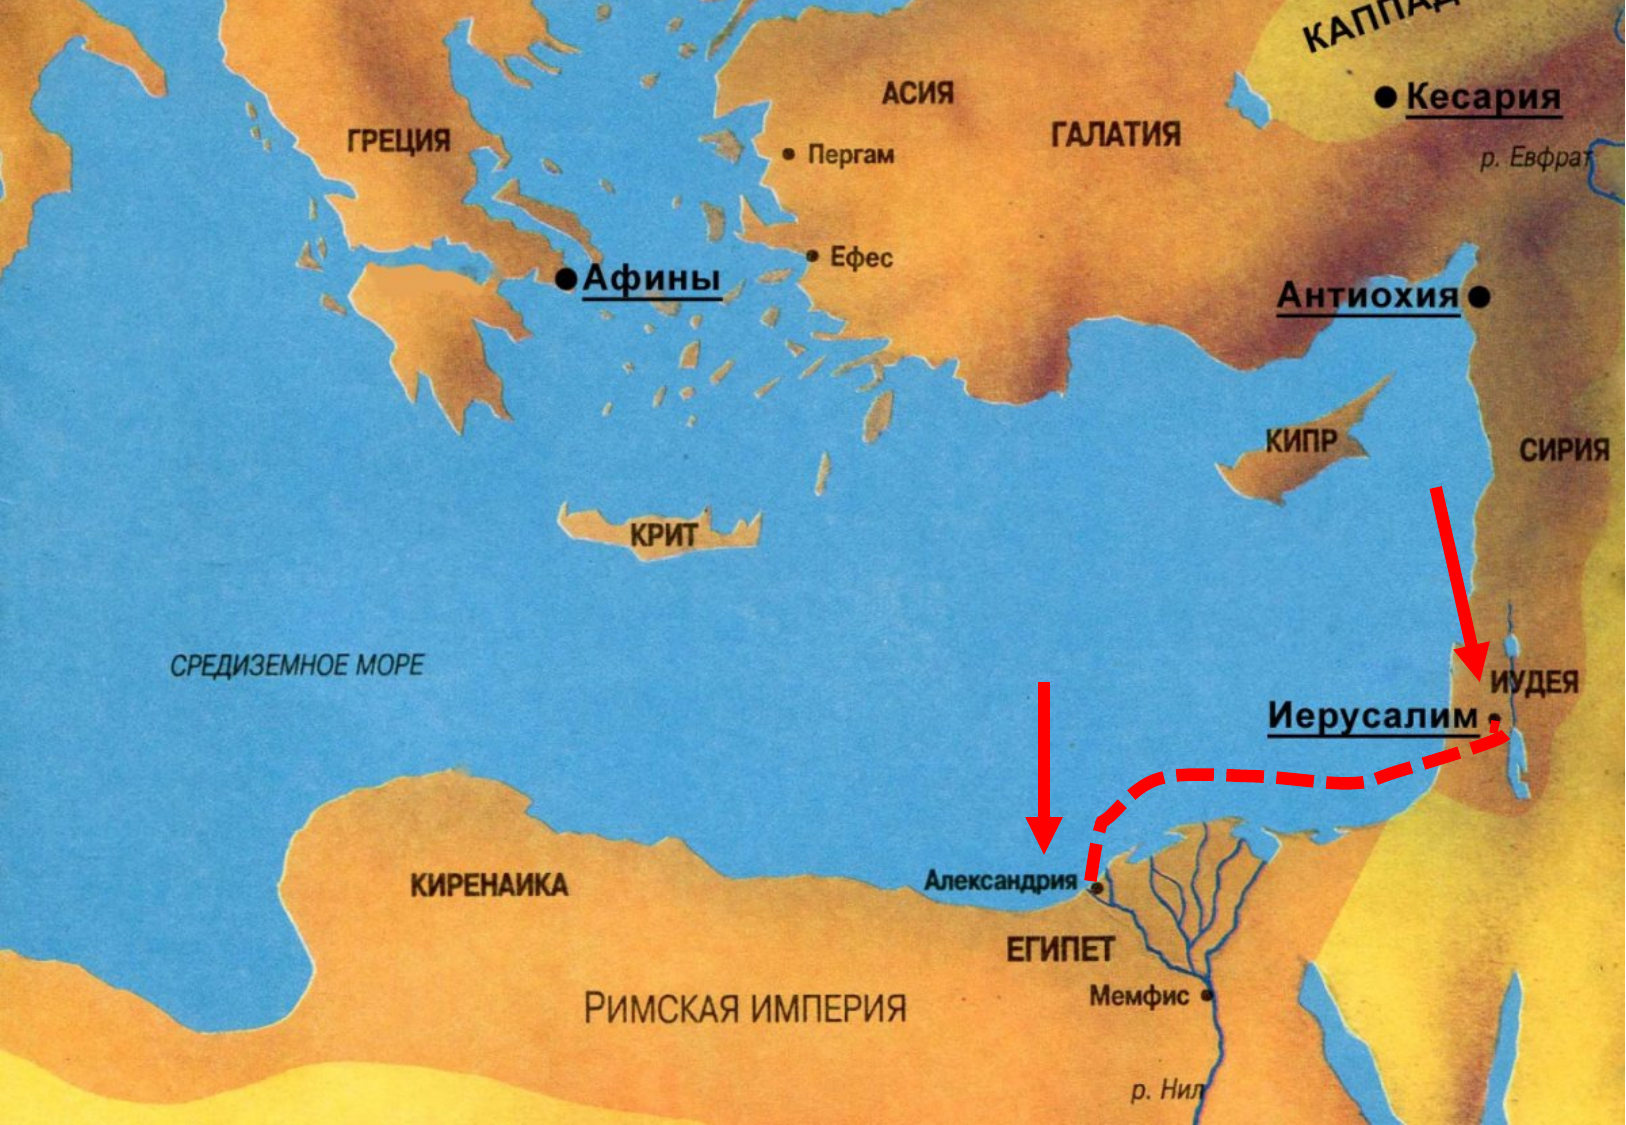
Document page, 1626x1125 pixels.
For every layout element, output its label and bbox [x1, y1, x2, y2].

picture [0, 0, 1625, 1125]
text_box [1435, 487, 1480, 683]
